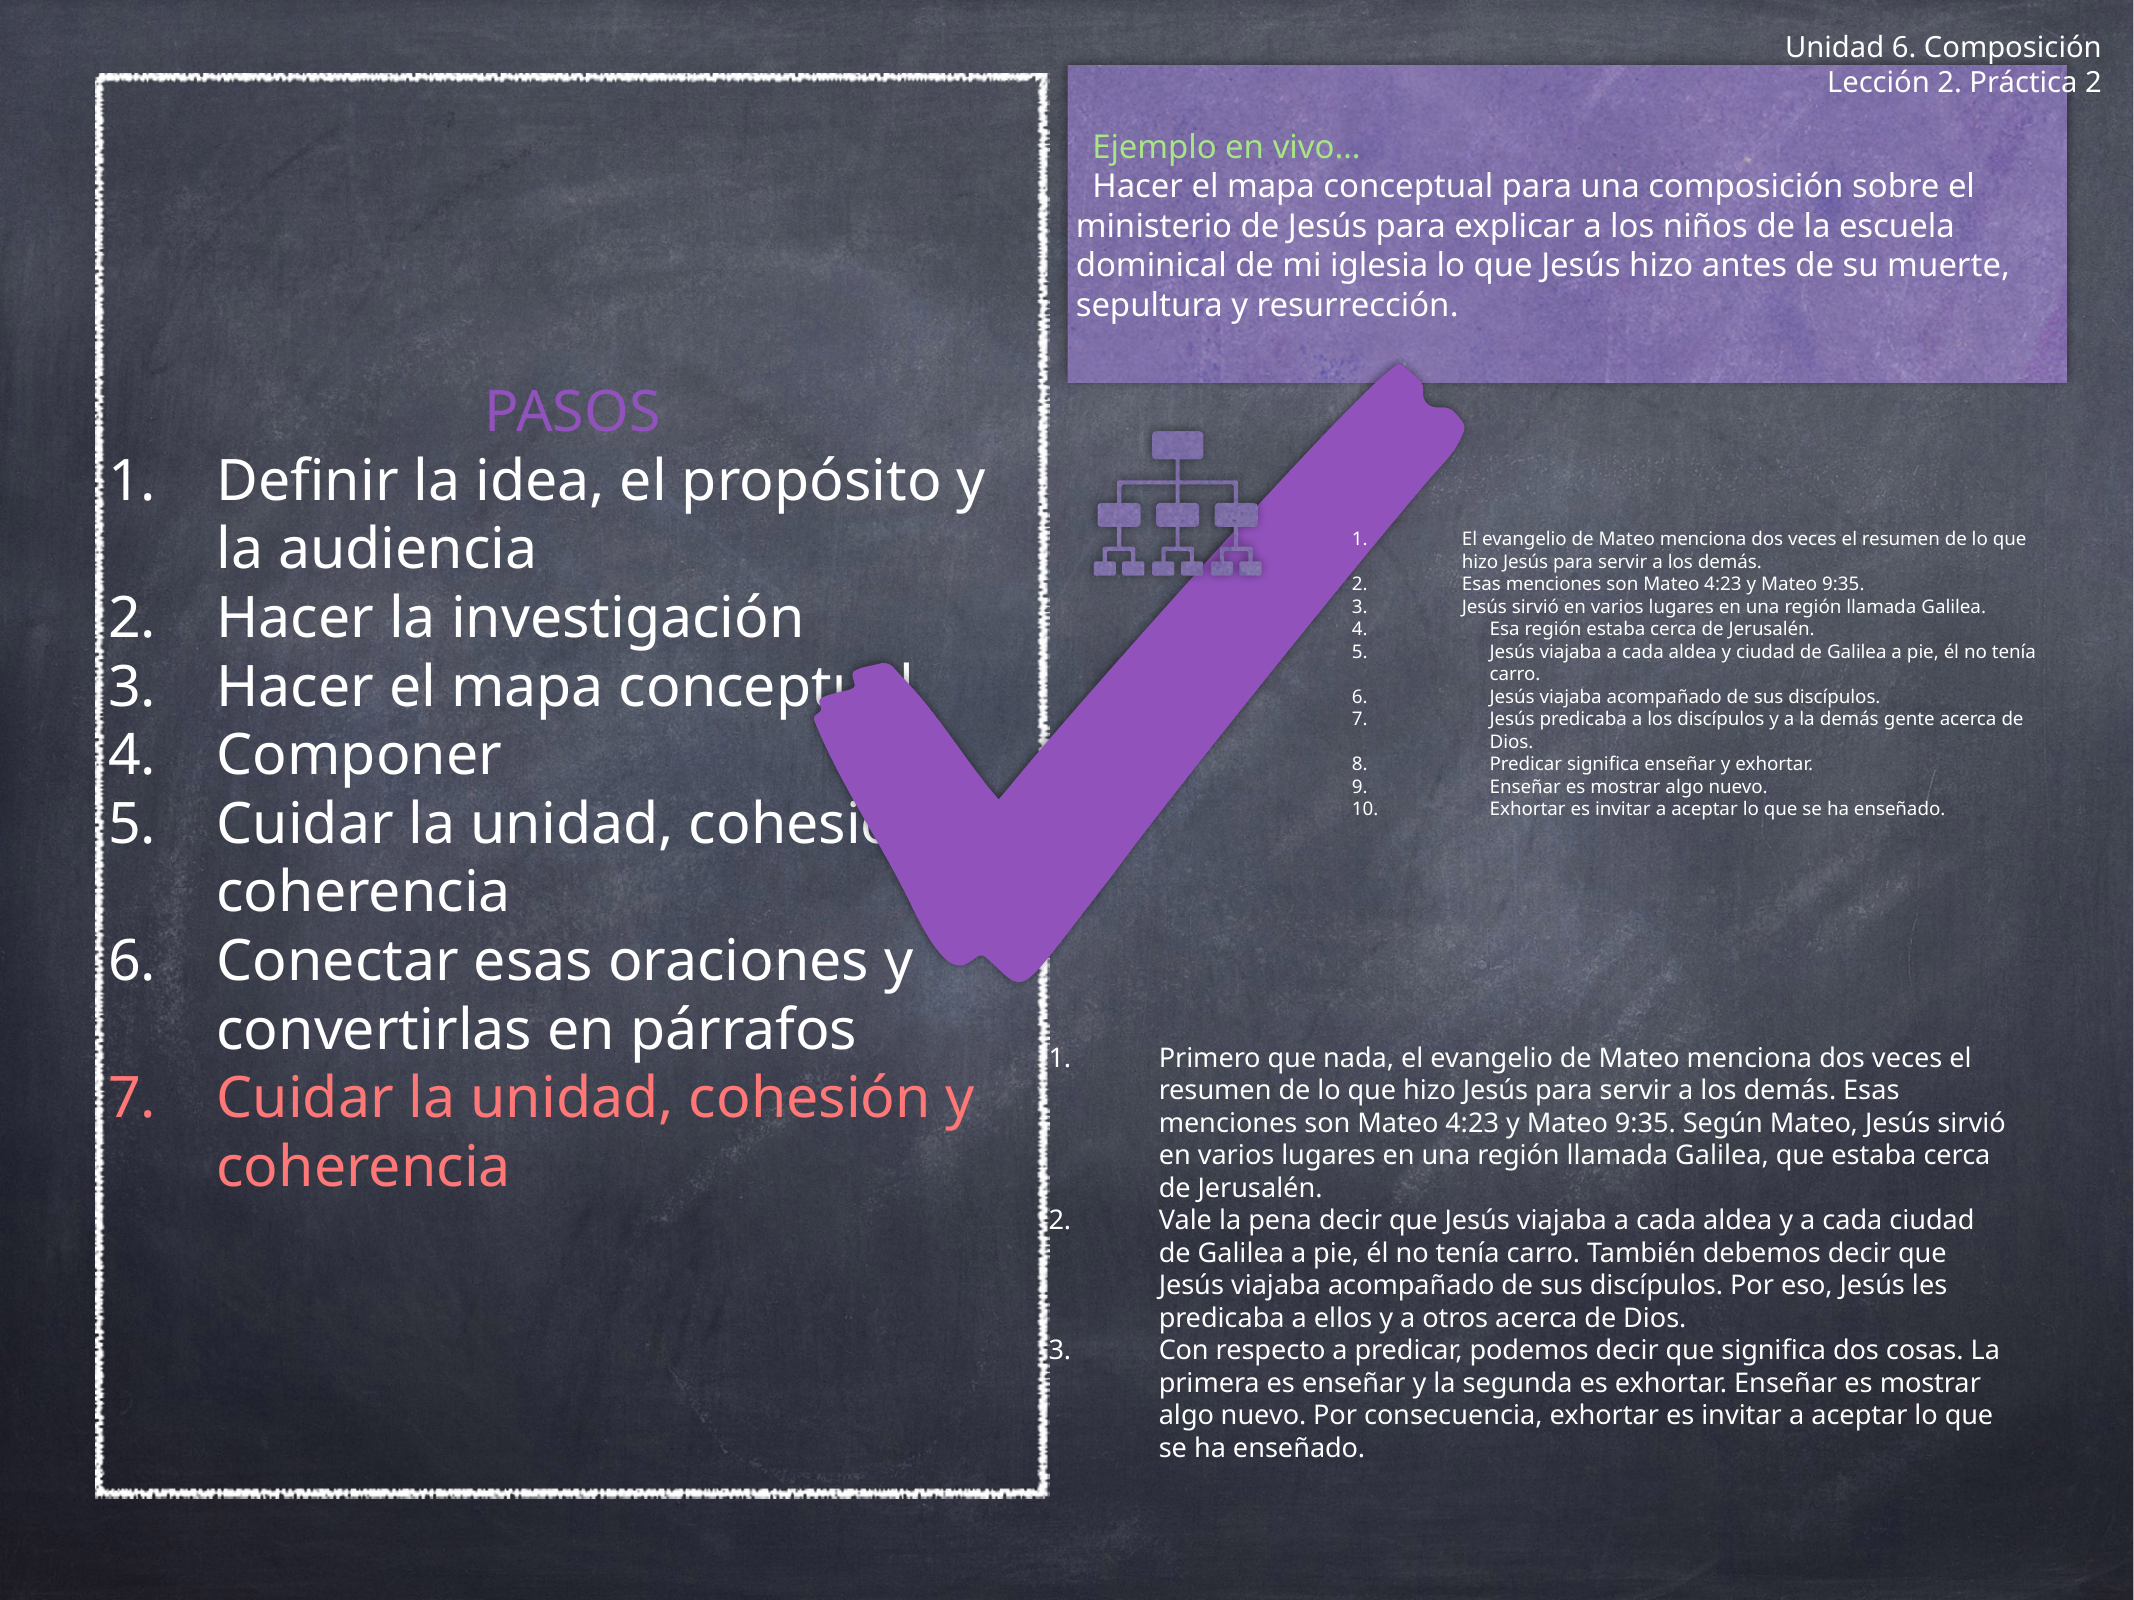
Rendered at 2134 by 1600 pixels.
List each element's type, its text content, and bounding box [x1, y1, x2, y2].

list Ejemplo en vivo… Hacer el mapa conceptual para una composición sobre el ministerio de Jesús para explicar a los niños de la escuela dominical de mi iglesia lo que Jesús hizo antes de su muerte, sepultura y resurrección. [1067, 65, 2068, 383]
text_box Primero que nada, el evangelio de Mateo menciona dos veces el resumen de lo que hizo Jesús para servir a los demás. Esas menciones son Mateo 4:23 y Mateo 9:35. Según Mateo, Jesús sirvió en varios lugares en una región llamada Galilea, que estaba cerca de Jerusalén. Vale la pena decir que Jesús viajaba a cada aldea y a cada ciudad de Galilea a pie, él no tenía carro. También debemos decir que Jesús viajaba acompañado de sus discípulos. Por eso, Jesús les predicaba a ellos y a otros acerca de Dios. Con respecto a predicar, podemos decir que significa dos cosas. La primera es enseñar y la segunda es exhortar. Enseñar es mostrar algo nuevo. Por consecuencia, exhortar es invitar a aceptar lo que se ha enseñado. [1051, 1031, 2015, 1471]
picture [1180, 485, 1233, 563]
picture [0, 0, 2134, 1600]
text_box El evangelio de Mateo menciona dos veces el resumen de lo que hizo Jesús para servir a los demás. Esas menciones son Mateo 4:23 y Mateo 9:35. Jesús sirvió en varios lugares en una región llamada Galilea. Esa región estaba cerca de Jerusalén. Jesús viajaba a cada aldea y ciudad de Galilea a pie, él no tenía carro. Jesús viajaba acompañado de sus discípulos. Jesús predicaba a los discípulos y a la demás gente acerca de Dios. Predicar significa enseñar y exhortar. Enseñar es mostrar algo nuevo. Exhortar es invitar a aceptar lo que se ha enseñado. [1343, 518, 2045, 828]
text_box [1093, 431, 1262, 576]
title Unidad 6. Composición Lección 2. Práctica 2 [1110, 0, 2111, 163]
text_box [1051, 364, 1465, 955]
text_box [95, 72, 1051, 1500]
